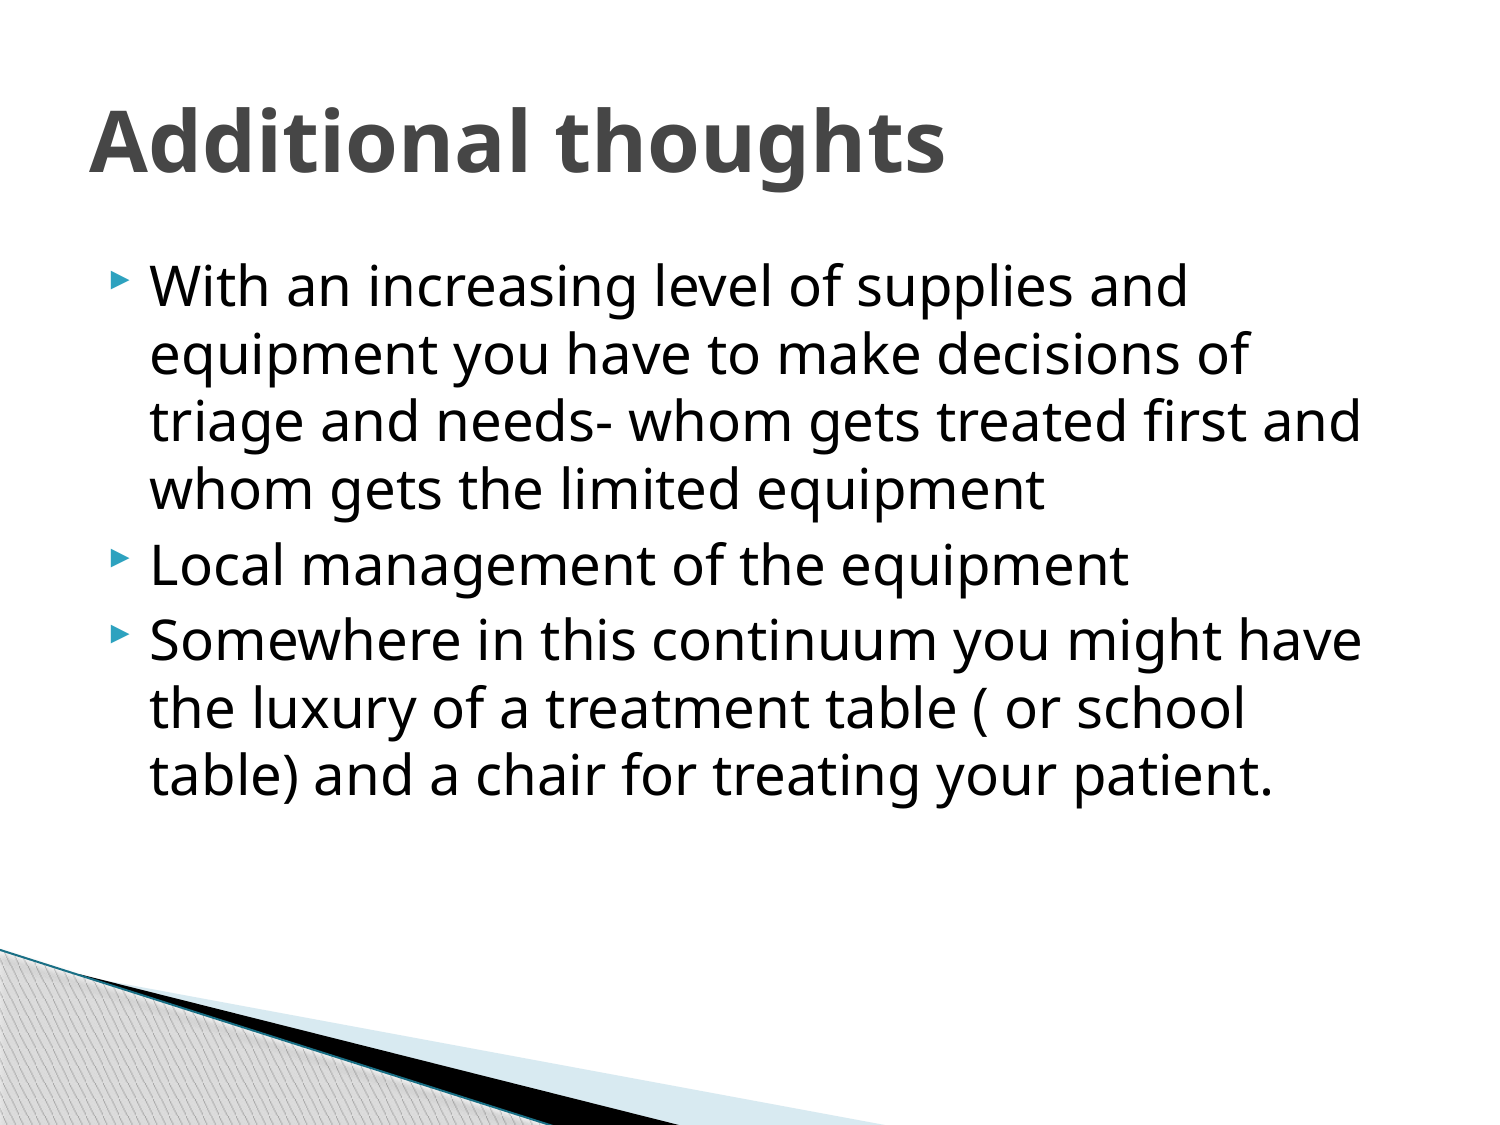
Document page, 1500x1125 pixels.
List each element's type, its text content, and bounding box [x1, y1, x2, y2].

title Additional thoughts [75, 45, 1425, 233]
list With an increasing level of supplies and equipment you have to make decisions of triage and needs- whom gets treated first and whom gets the limited equipment Local management of the equipment Somewhere in this continuum you might have the luxury of a treatment table ( or school table) and a chair for treating your patient. [75, 243, 1425, 986]
